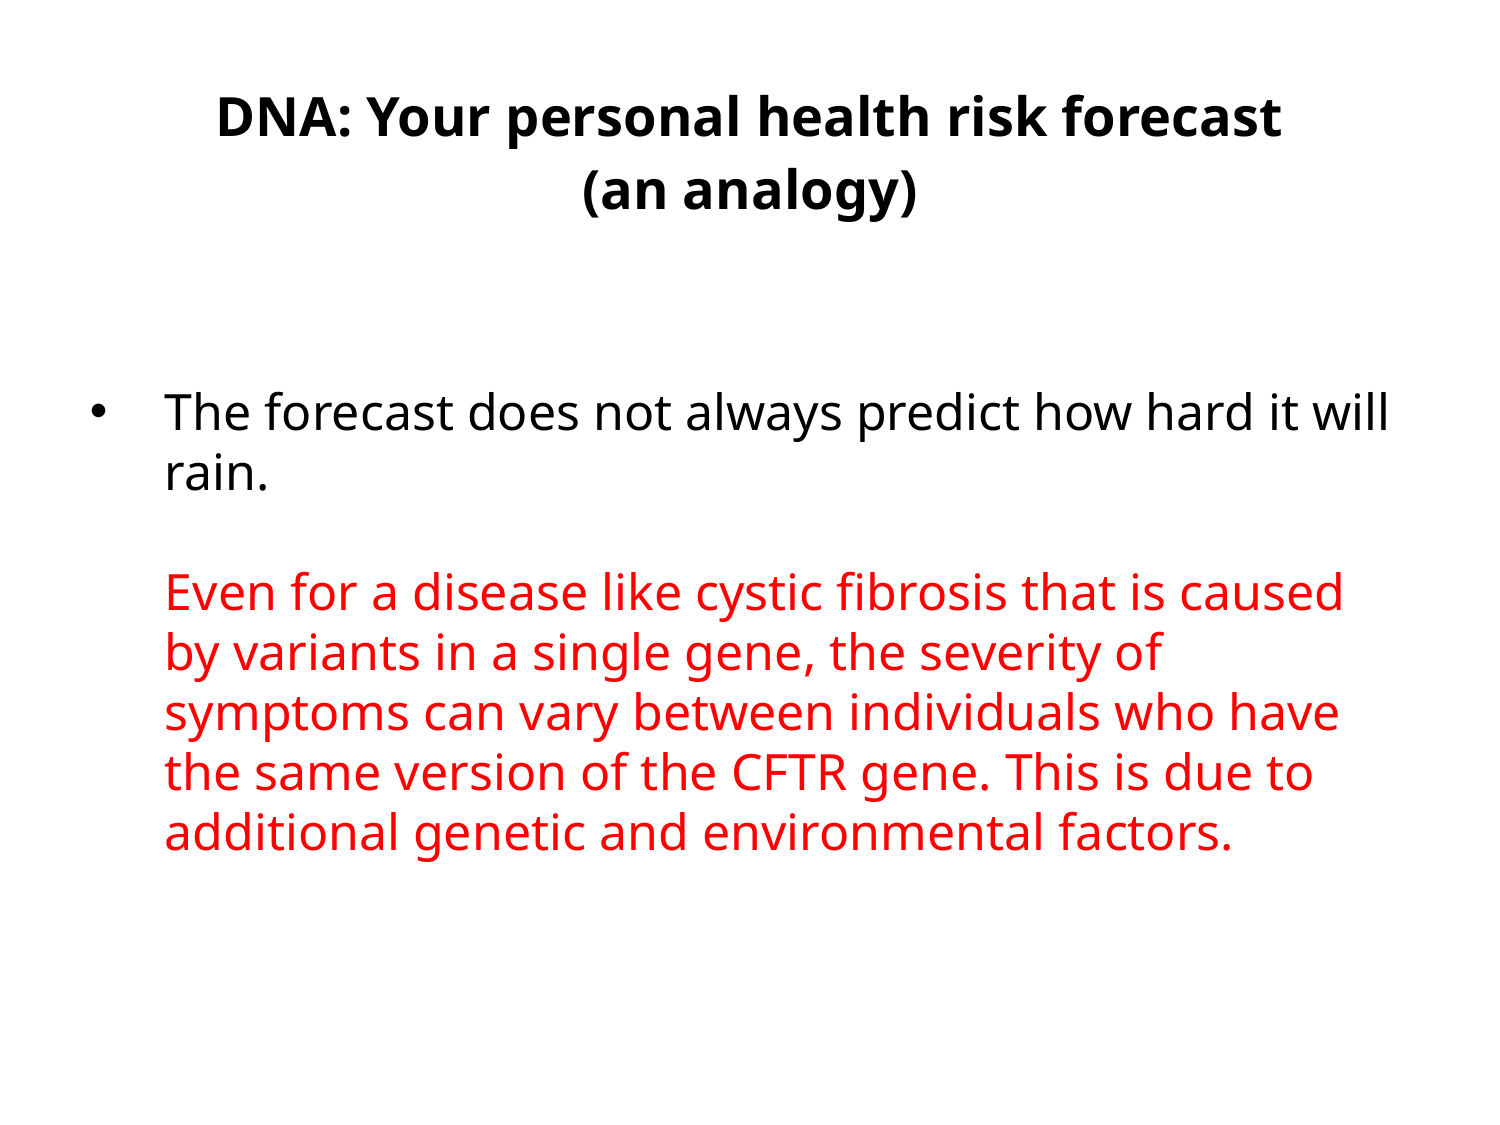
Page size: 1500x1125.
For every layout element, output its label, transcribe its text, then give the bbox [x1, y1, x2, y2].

text_box The forecast does not always predict how hard it will rain. Even for a disease like cystic fibrosis that is caused by variants in a single gene, the severity of symptoms can vary between individuals who have the same version of the CFTR gene. This is due to additional genetic and environmental factors. [74, 373, 1425, 868]
text_box DNA: Your personal health risk forecast (an analogy) [200, 79, 1300, 230]
